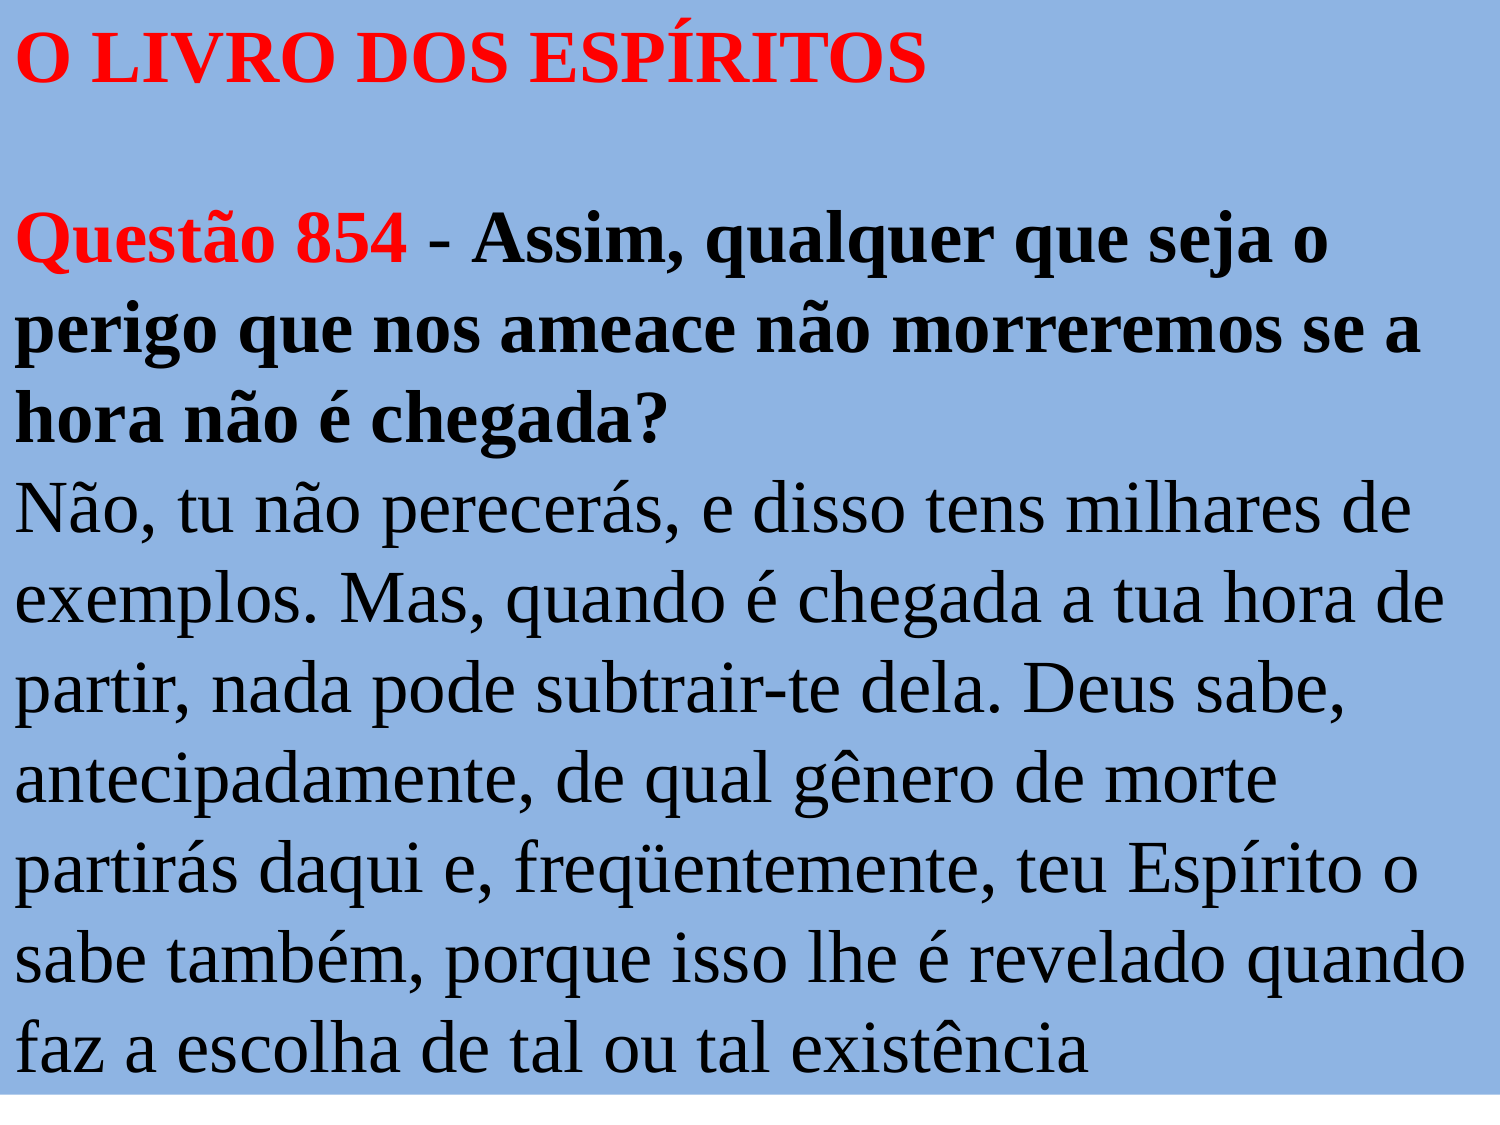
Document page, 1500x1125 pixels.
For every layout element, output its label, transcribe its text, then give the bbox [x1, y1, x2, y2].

text_box O LIVRO DOS ESPÍRITOS Questão 854 - Assim, qualquer que seja o perigo que nos ameace não morreremos se a hora não é chegada? Não, tu não perecerás, e disso tens milhares de exemplos. Mas, quando é chegada a tua hora de partir, nada pode subtrair-te dela. Deus sabe, antecipadamente, de qual gênero de morte partirás daqui e, freqüentemente, teu Espírito o sabe também, porque isso lhe é revelado quando faz a escolha de tal ou tal existência [0, 0, 1500, 1095]
